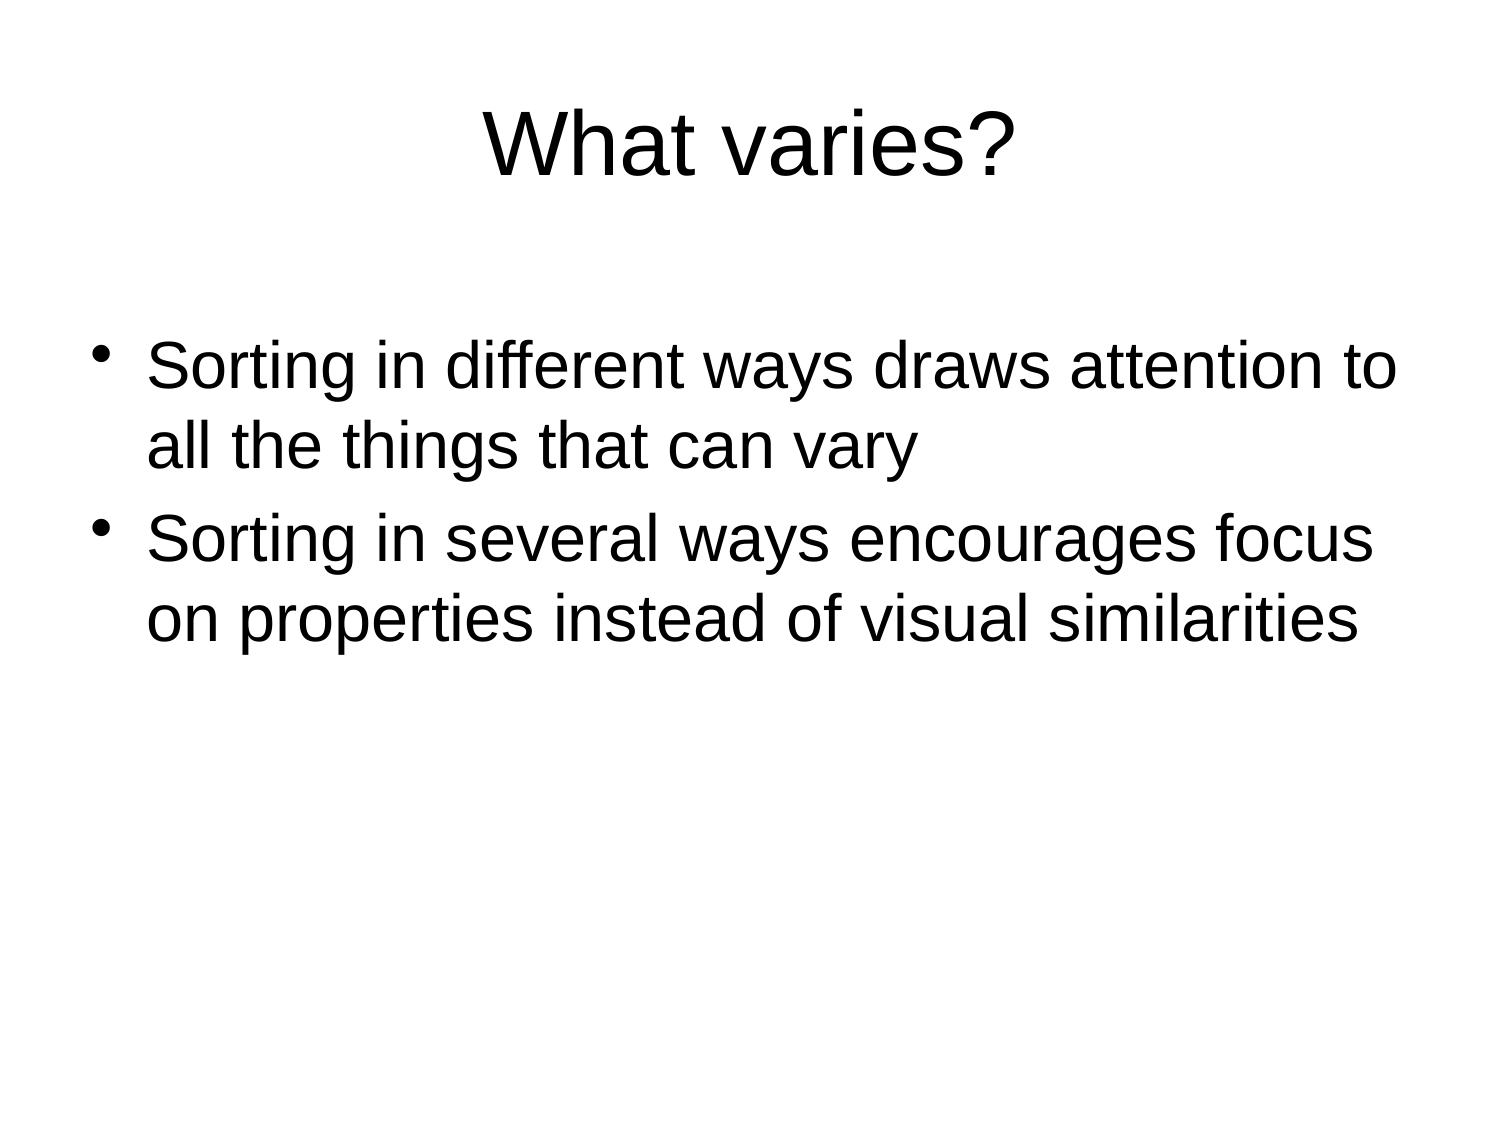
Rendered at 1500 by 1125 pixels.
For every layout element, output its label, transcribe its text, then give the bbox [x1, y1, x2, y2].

list Sorting in different ways draws attention to all the things that can vary Sorting in several ways encourages focus on properties instead of visual similarities [74, 314, 1426, 1006]
title What varies? [74, 44, 1426, 233]
